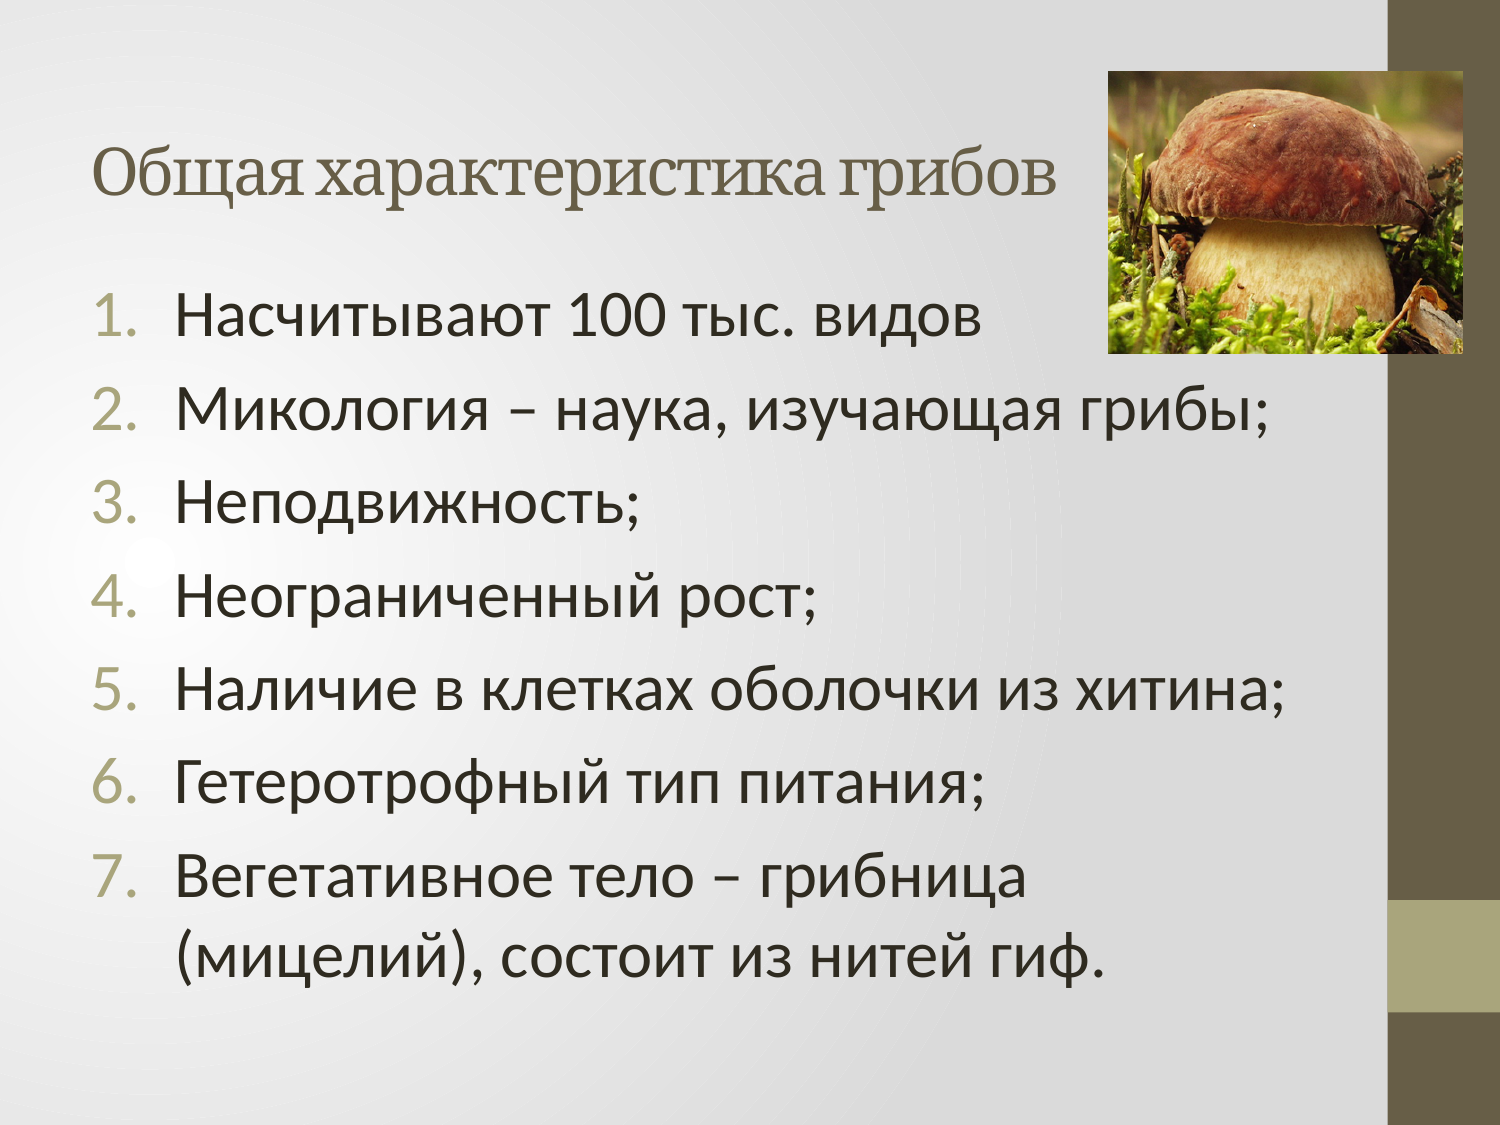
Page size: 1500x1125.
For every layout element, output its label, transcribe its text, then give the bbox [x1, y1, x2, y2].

title Общая характеристика грибов [75, 87, 1105, 250]
picture [1107, 71, 1463, 355]
list Насчитывают 100 тыс. видов Микология – наука, изучающая грибы; Неподвижность; Неограниченный рост; Наличие в клетках оболочки из хитина; Гетеротрофный тип питания; Вегетативное тело – грибница (мицелий), состоит из нитей гиф. [75, 262, 1325, 1050]
